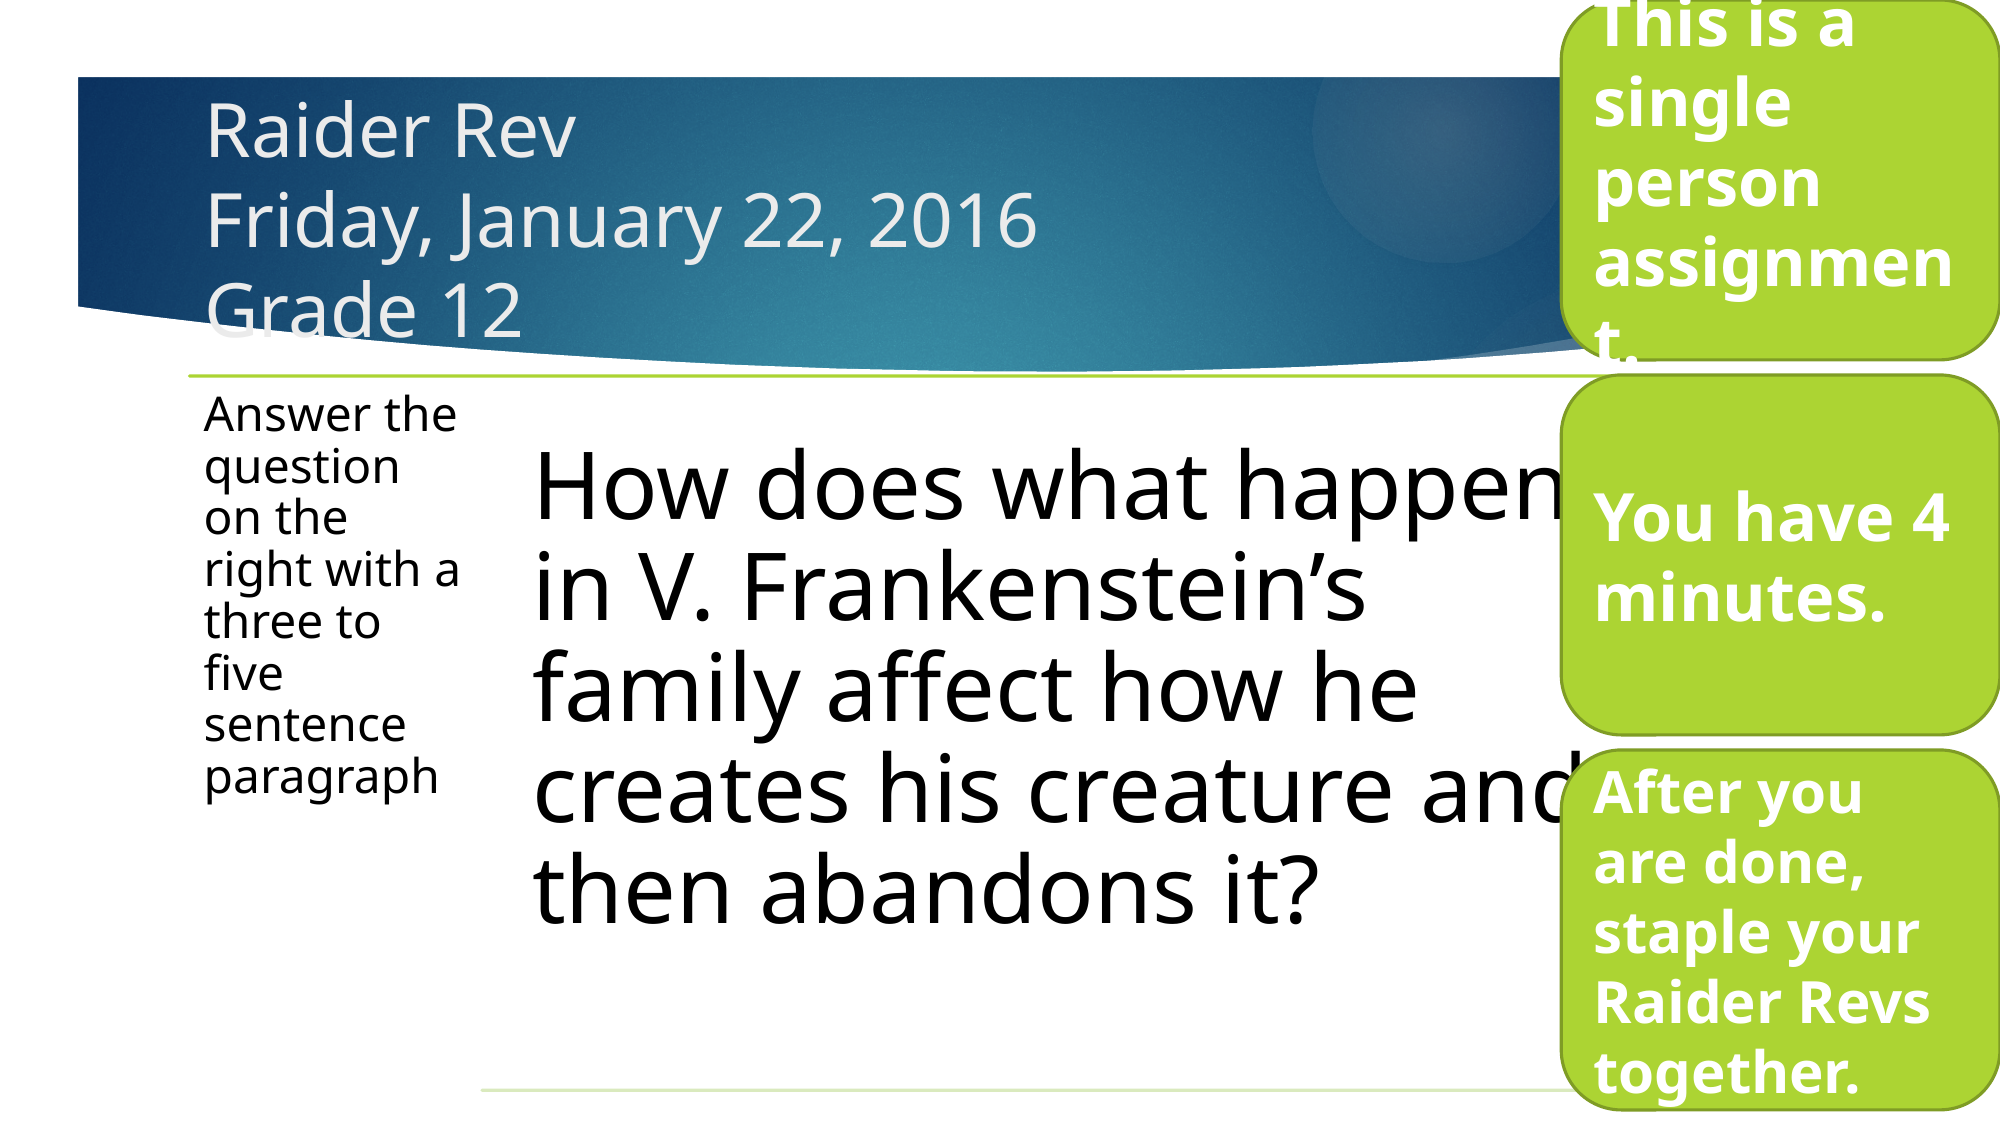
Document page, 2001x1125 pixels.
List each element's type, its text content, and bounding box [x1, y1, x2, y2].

text_box You have 4 minutes. [1612, 373, 2000, 737]
text_box This is a single person assignment. [1559, 0, 2000, 362]
title Raider Rev Friday, January 22, 2016 Grade 12 [189, 159, 1559, 276]
text_box After you are done, staple your Raider Revs together. [1658, 748, 2000, 1112]
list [189, 375, 1653, 1125]
